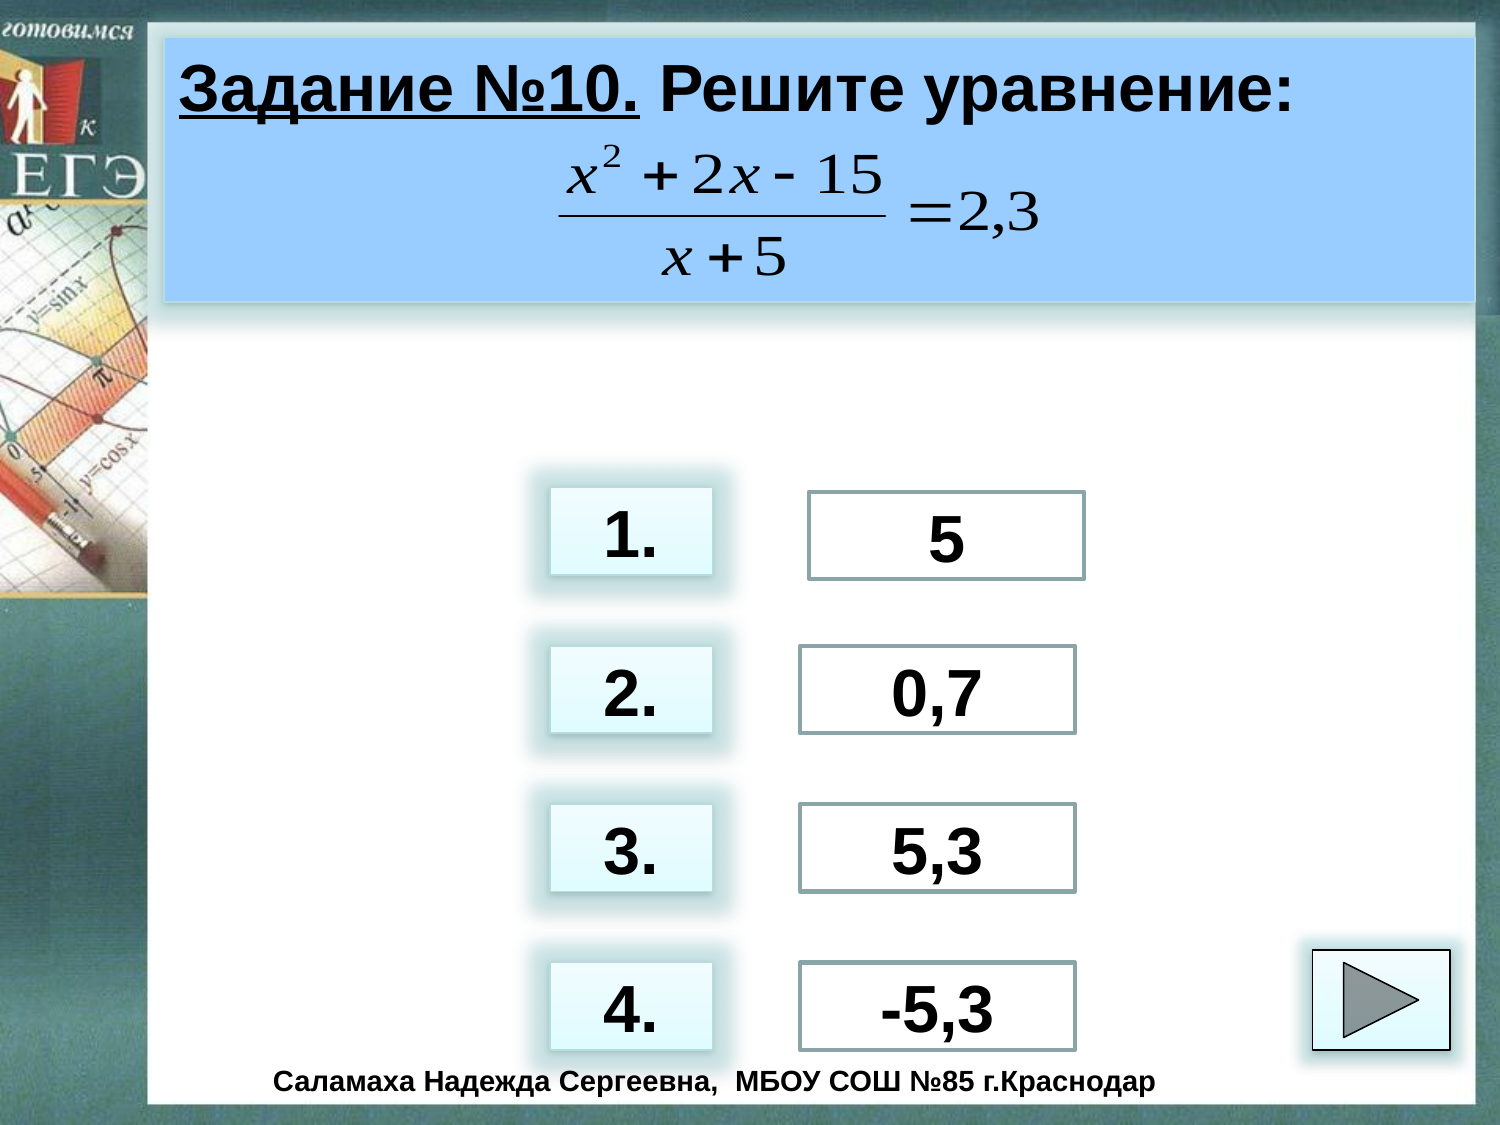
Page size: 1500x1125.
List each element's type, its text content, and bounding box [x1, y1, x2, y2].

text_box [547, 128, 1053, 289]
picture [0, 0, 1500, 1125]
text_box Задание №10. Решите уравнение: [163, 37, 1476, 303]
text_box 4. [549, 962, 713, 1051]
text_box 5,3 [798, 802, 1077, 894]
text_box 2. [549, 645, 713, 734]
text_box 1. [549, 487, 713, 576]
text_box 0,7 [798, 644, 1077, 735]
footer Саламаха Надежда Сергеевна, МБОУ СОШ №85 г.Краснодар [152, 1054, 1278, 1125]
text_box -5,3 [798, 960, 1077, 1052]
text_box 5 [807, 490, 1086, 581]
text_box 3. [549, 803, 713, 892]
text_box [1312, 949, 1451, 1051]
